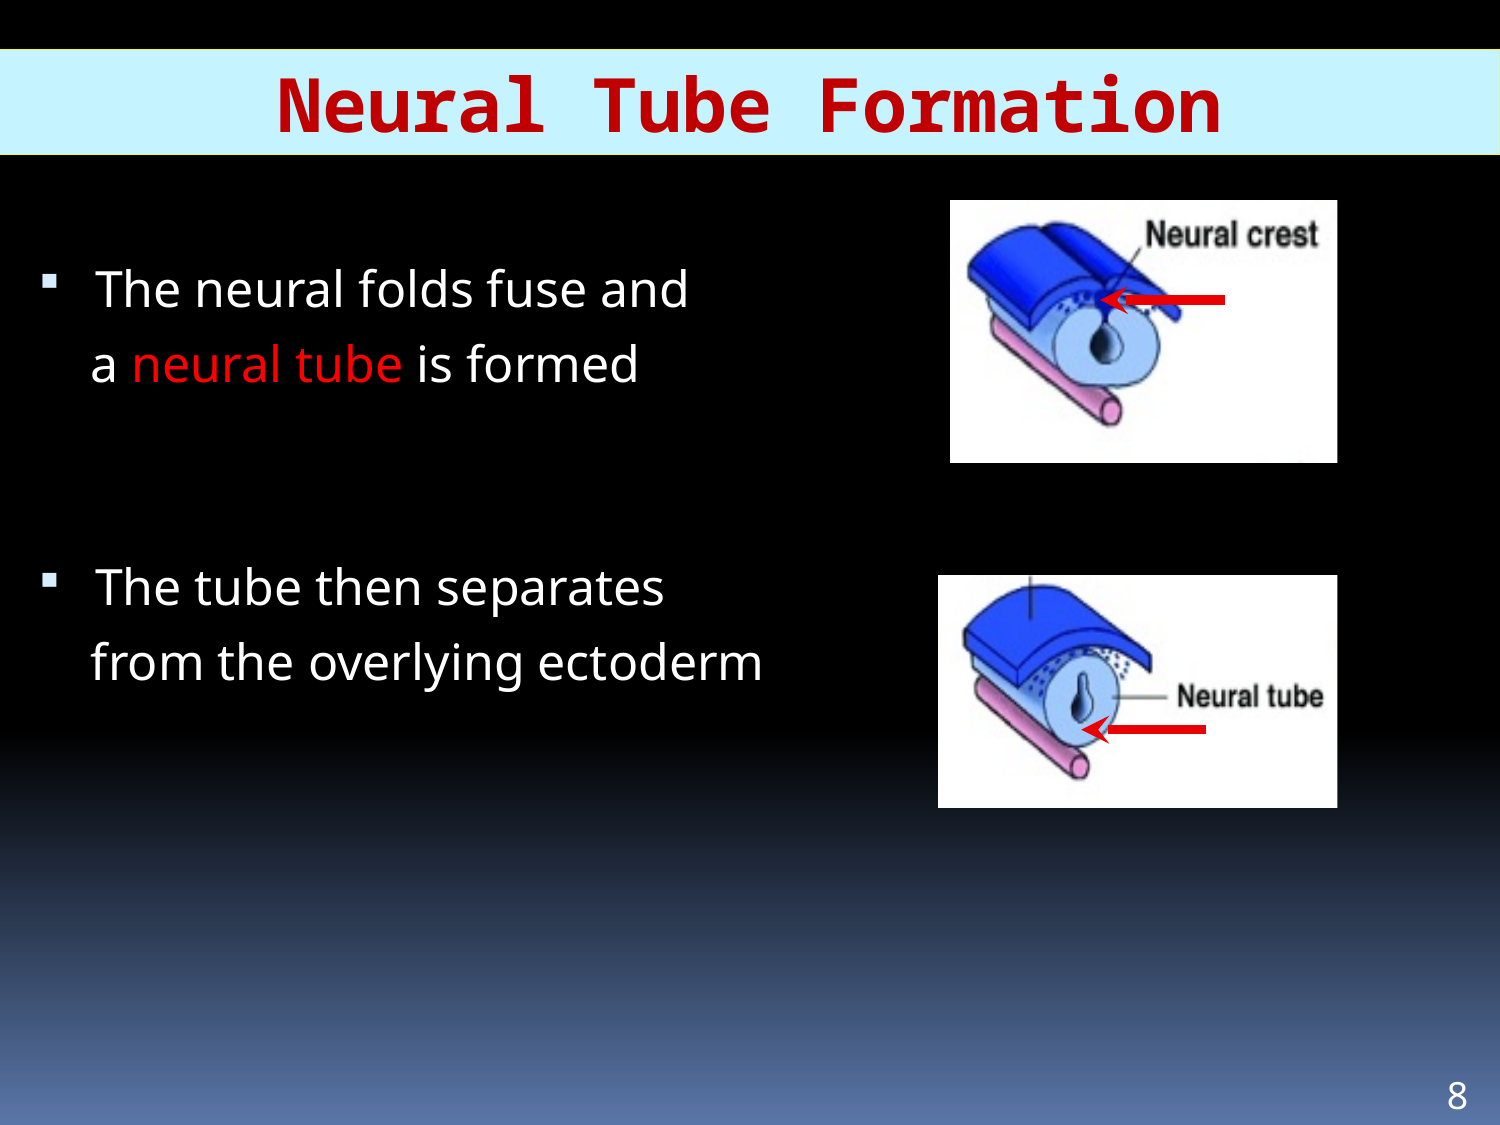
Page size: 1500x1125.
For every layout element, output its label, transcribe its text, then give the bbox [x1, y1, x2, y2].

picture [937, 574, 1338, 809]
text_box 8 [1432, 1064, 1484, 1125]
picture [949, 199, 1338, 463]
text_box Neural Tube Formation [0, 49, 1500, 155]
list The neural folds fuse and a neural tube is formed The tube then separates from the overlying ectoderm [12, 249, 1288, 1000]
